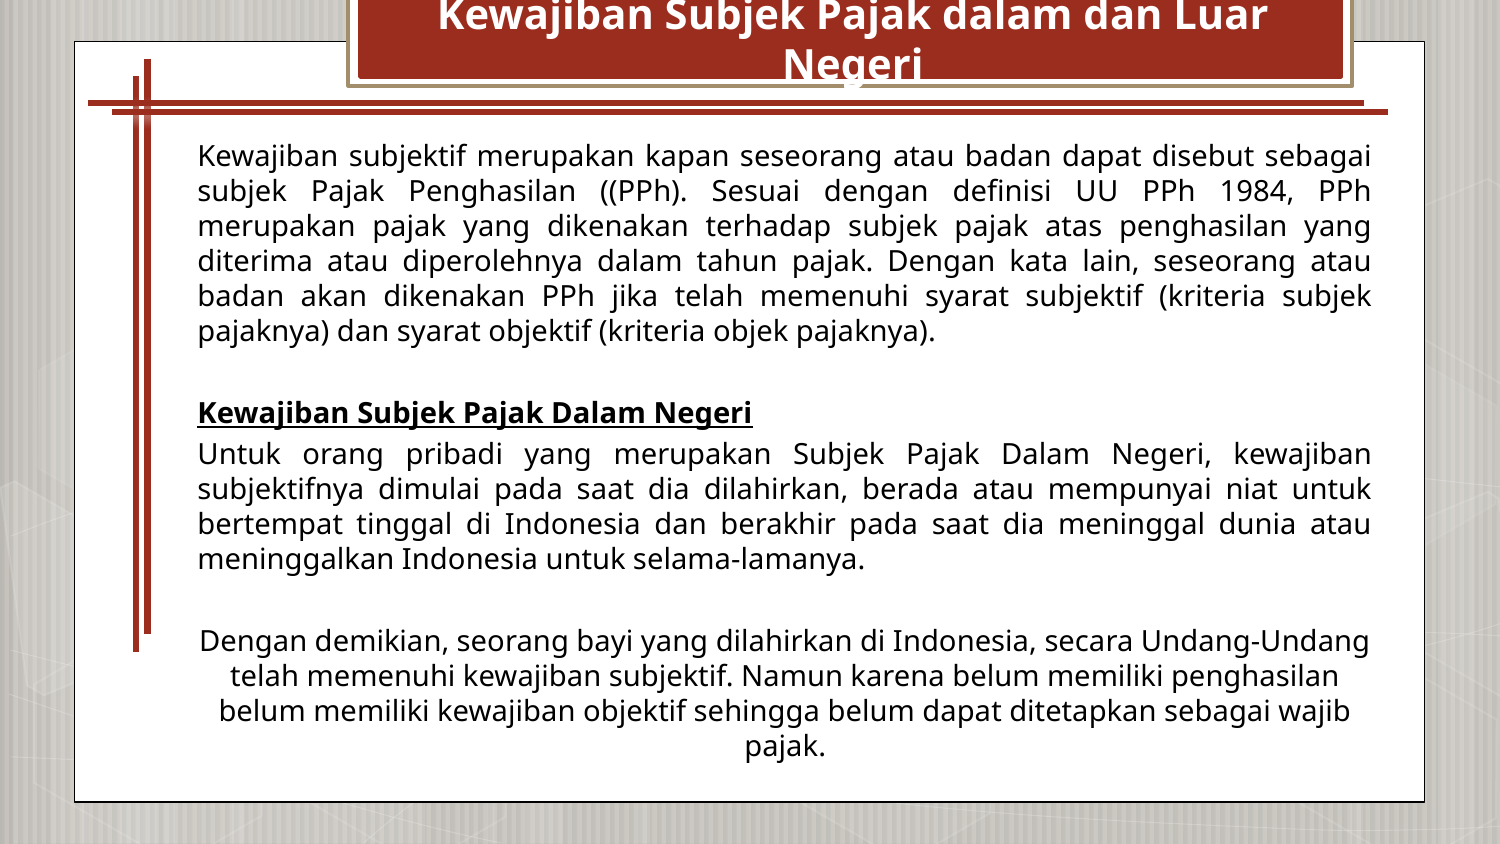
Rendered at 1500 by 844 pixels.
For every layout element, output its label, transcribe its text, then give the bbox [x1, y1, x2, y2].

list Kewajiban subjektif merupakan kapan seseorang atau badan dapat disebut sebagai subjek Pajak Penghasilan ((PPh). Sesuai dengan definisi UU PPh 1984, PPh merupakan pajak yang dikenakan terhadap subjek pajak atas penghasilan yang diterima atau diperolehnya dalam tahun pajak. Dengan kata lain, seseorang atau badan akan dikenakan PPh jika telah memenuhi syarat subjektif (kriteria subjek pajaknya) dan syarat objektif (kriteria objek pajaknya). Kewajiban Subjek Pajak Dalam Negeri Untuk orang pribadi yang merupakan Subjek Pajak Dalam Negeri, kewajiban subjektifnya dimulai pada saat dia dilahirkan, berada atau mempunyai niat untuk bertempat tinggal di Indonesia dan berakhir pada saat dia meninggal dunia atau meninggalkan Indonesia untuk selama-lamanya. Dengan demikian, seorang bayi yang dilahirkan di Indonesia, secara Undang-Undang telah memenuhi kewajiban subjektif. Namun karena belum memiliki penghasilan belum memiliki kewajiban objektif sehingga belum dapat ditetapkan sebagai wajib pajak. [171, 129, 1388, 786]
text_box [348, 0, 1353, 86]
